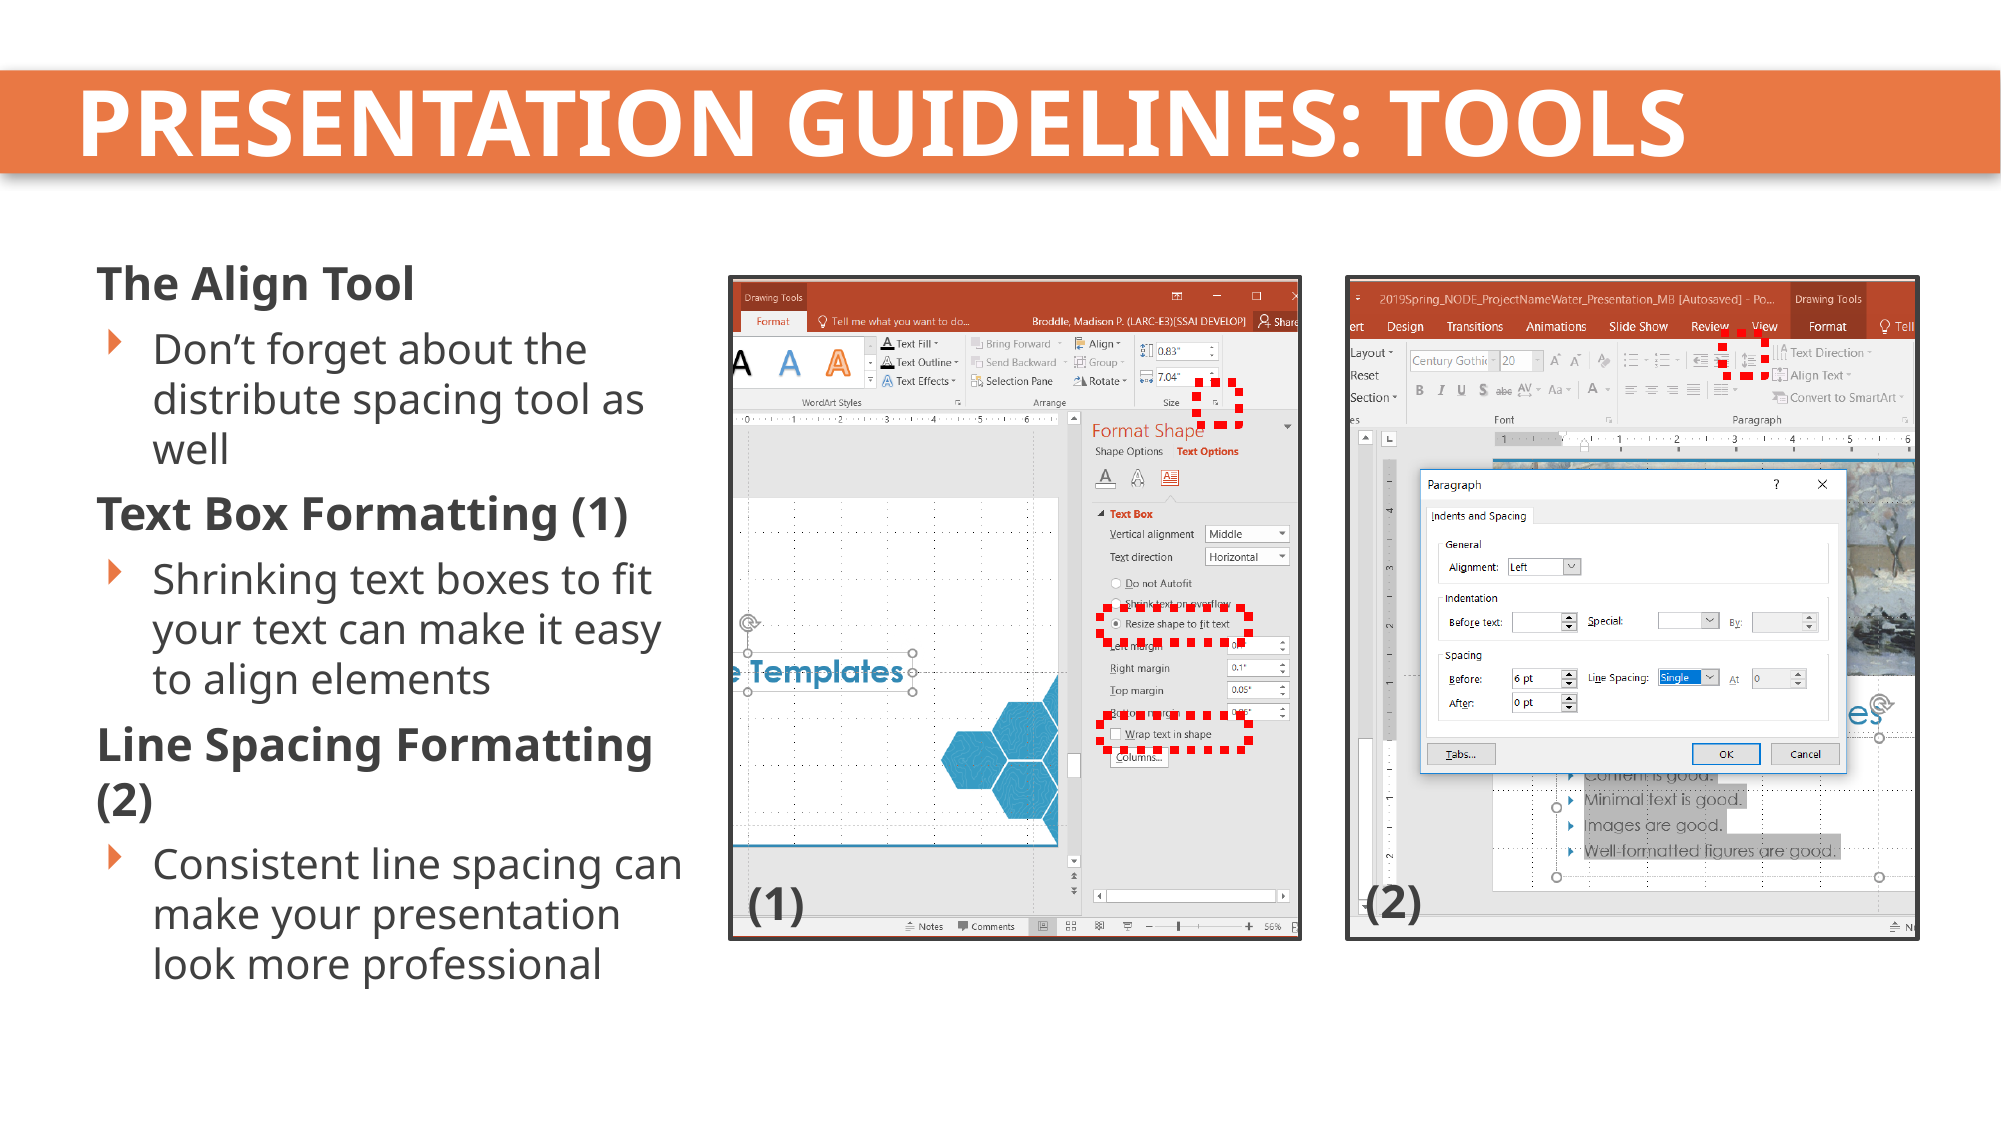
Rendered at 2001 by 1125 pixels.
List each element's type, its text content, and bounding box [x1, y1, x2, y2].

text_box The Align Tool Don’t forget about the distribute spacing tool as well Text Box Formatting (1) Shrinking text boxes to fit your text can make it easy to align elements Line Spacing Formatting (2) Consistent line spacing can make your presentation look more professional [81, 247, 717, 996]
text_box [1350, 279, 1915, 937]
text_box PRESENTATION GUIDELINES: TOOLS [60, 87, 1740, 166]
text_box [732, 279, 1298, 938]
